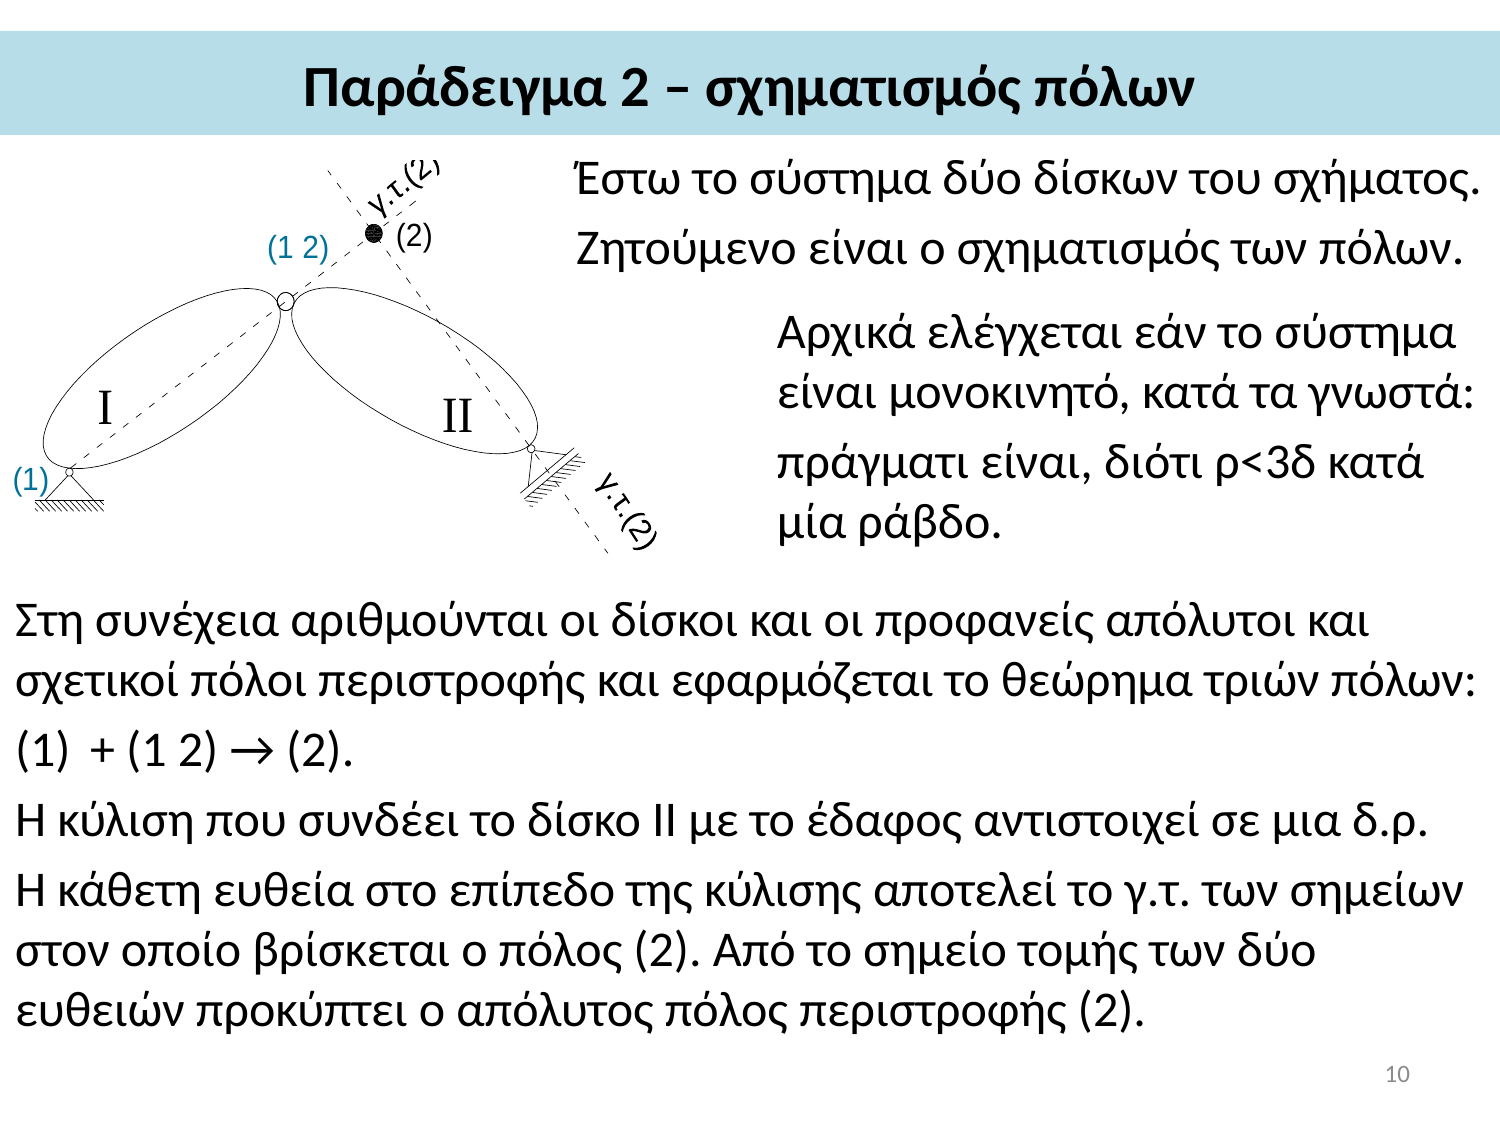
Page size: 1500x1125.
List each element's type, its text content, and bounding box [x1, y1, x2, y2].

slide_number 10 [1074, 1042, 1425, 1103]
text_box Έστω το σύστημα δύο δίσκων του σχήματος. Ζητούμενο είναι ο σχηματισμός των πόλων. [560, 137, 1500, 303]
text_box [5, 160, 678, 558]
text_box Στη συνέχεια αριθμούνται οι δίσκοι και οι προφανείς απόλυτοι και σχετικοί πόλοι περιστροφής και εφαρμόζεται το θεώρημα τριών πόλων: + (1 2) → (2). Η κύλιση που συνδέει το δίσκο ΙΙ με το έδαφος αντιστοιχεί σε μια δ.ρ. Η κάθετη ευθεία στο επίπεδο της κύλισης αποτελεί το γ.τ. των σημείων στον οποίο βρίσκεται ο πόλος (2). Από το σημείο τομής των δύο ευθειών προκύπτει ο απόλυτος πόλος περιστροφής (2). [0, 578, 1500, 1118]
title Παράδειγμα 2 – σχηματισμός πόλων [0, 30, 1500, 135]
text_box Αρχικά ελέγχεται εάν το σύστημα είναι μονοκινητό, κατά τα γνωστά: πράγματι είναι, διότι ρ<3δ κατά μία ράβδο. [761, 290, 1495, 563]
